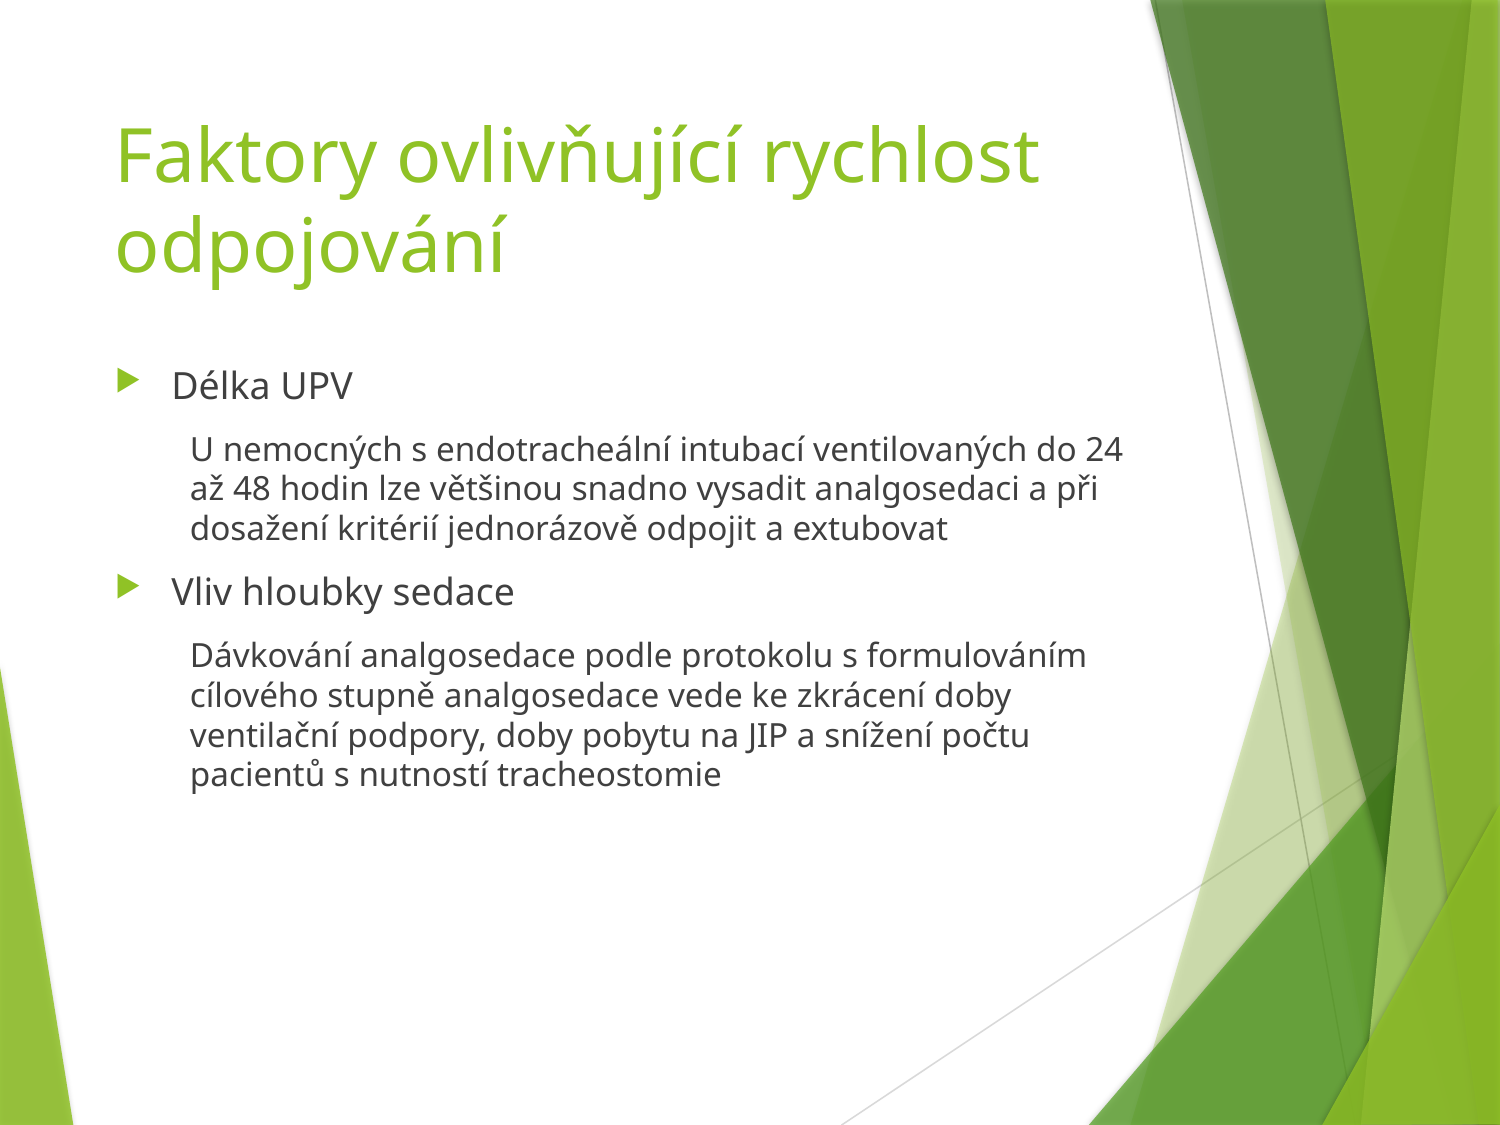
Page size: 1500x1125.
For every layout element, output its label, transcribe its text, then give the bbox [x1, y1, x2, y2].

list Délka UPV U nemocných s endotracheální intubací ventilovaných do 24 až 48 hodin lze většinou snadno vysadit analgosedaci a při dosažení kritérií jednorázově odpojit a extubovat Vliv hloubky sedace Dávkování analgosedace podle protokolu s formulováním cílového stupně analgosedace vede ke zkrácení doby ventilační podpory, doby pobytu na JIP a snížení počtu pacientů s nutností tracheostomie [99, 354, 1142, 992]
title Faktory ovlivňující rychlost odpojování [99, 99, 1142, 317]
